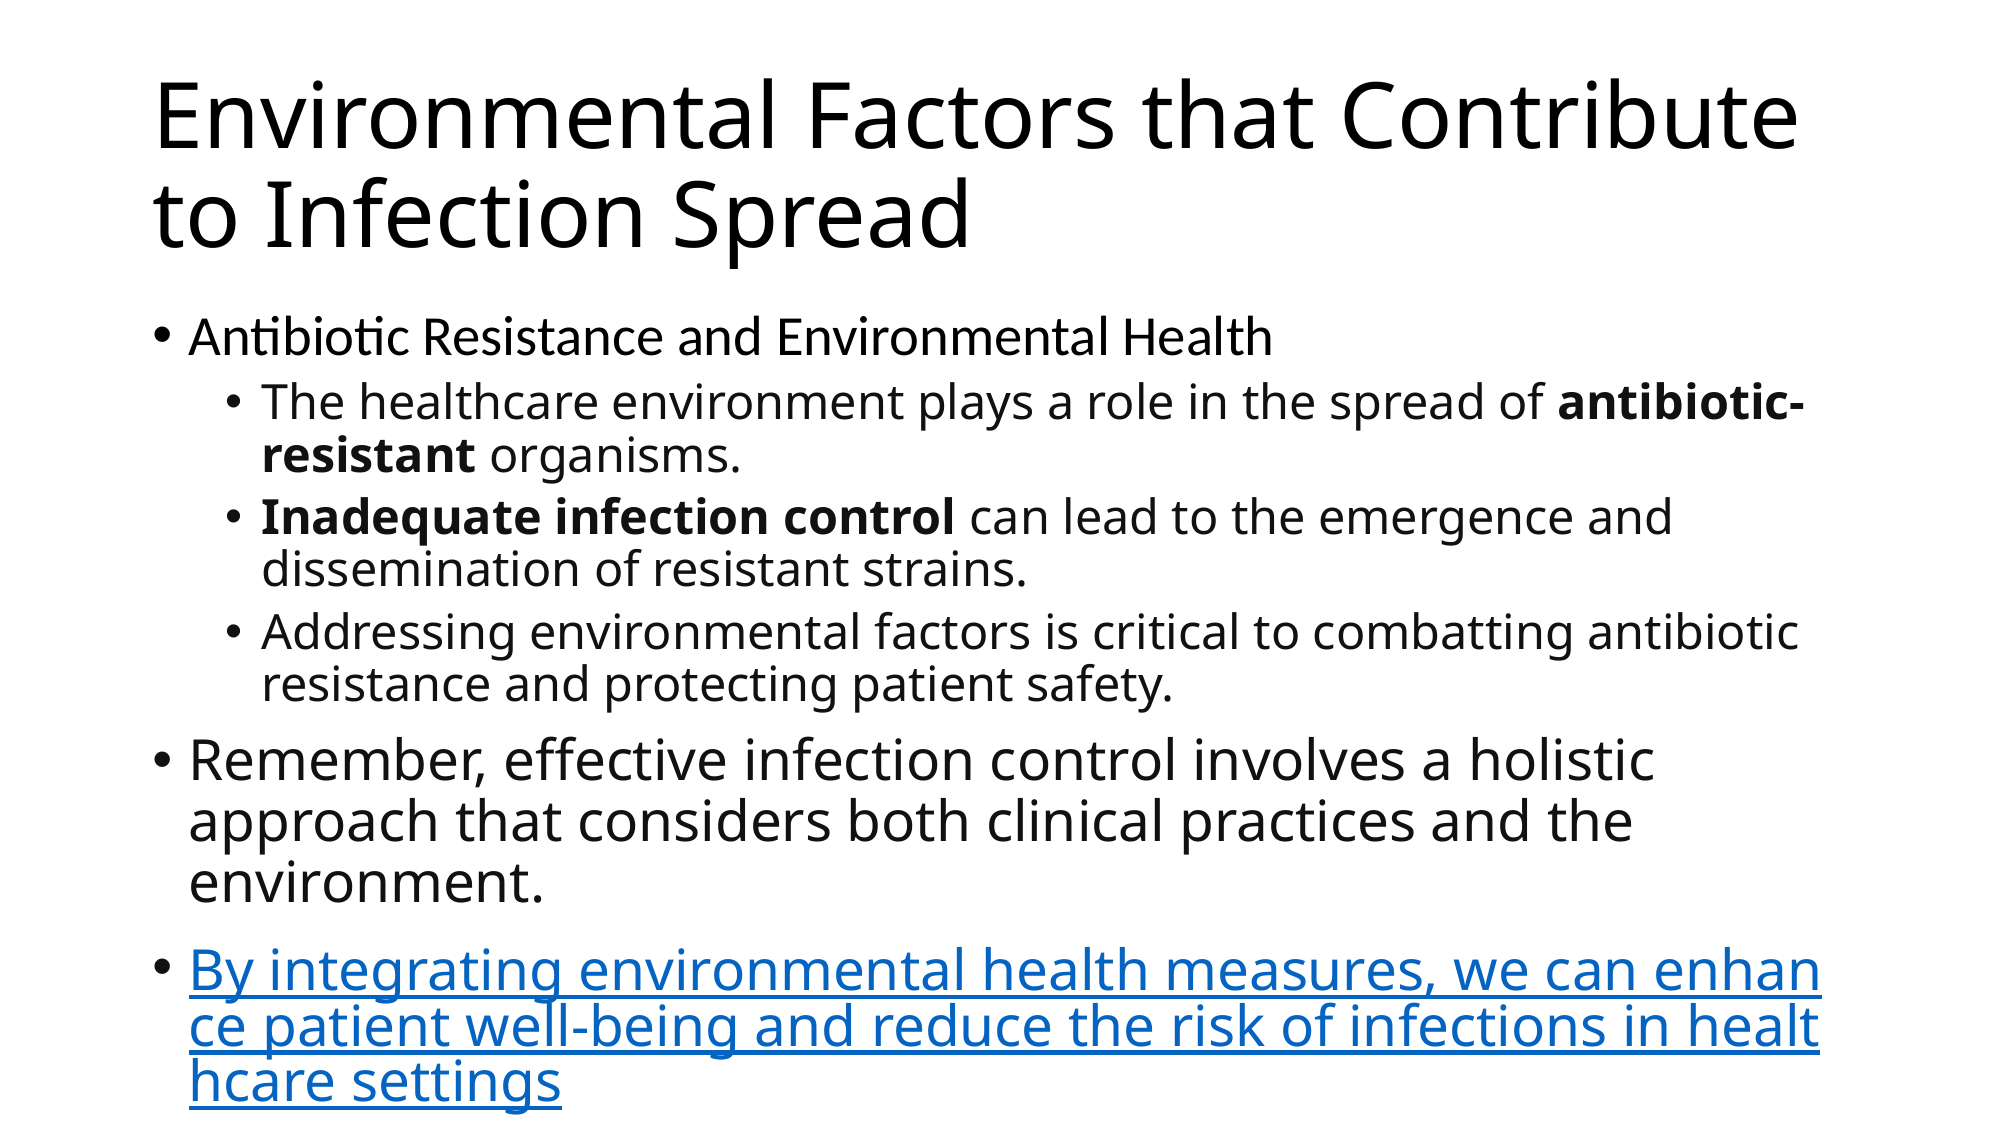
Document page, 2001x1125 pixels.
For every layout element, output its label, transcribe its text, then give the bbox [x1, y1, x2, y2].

list Antibiotic Resistance and Environmental Health The healthcare environment plays a role in the spread of antibiotic-resistant organisms. Inadequate infection control can lead to the emergence and dissemination of resistant strains. Addressing environmental factors is critical to combatting antibiotic resistance and protecting patient safety. Remember, effective infection control involves a holistic approach that considers both clinical practices and the environment. By integrating environmental health measures, we can enhance patient well-being and reduce the risk of infections in healthcare settings [137, 299, 1863, 1014]
title Environmental Factors that Contribute to Infection Spread [137, 59, 1863, 278]
